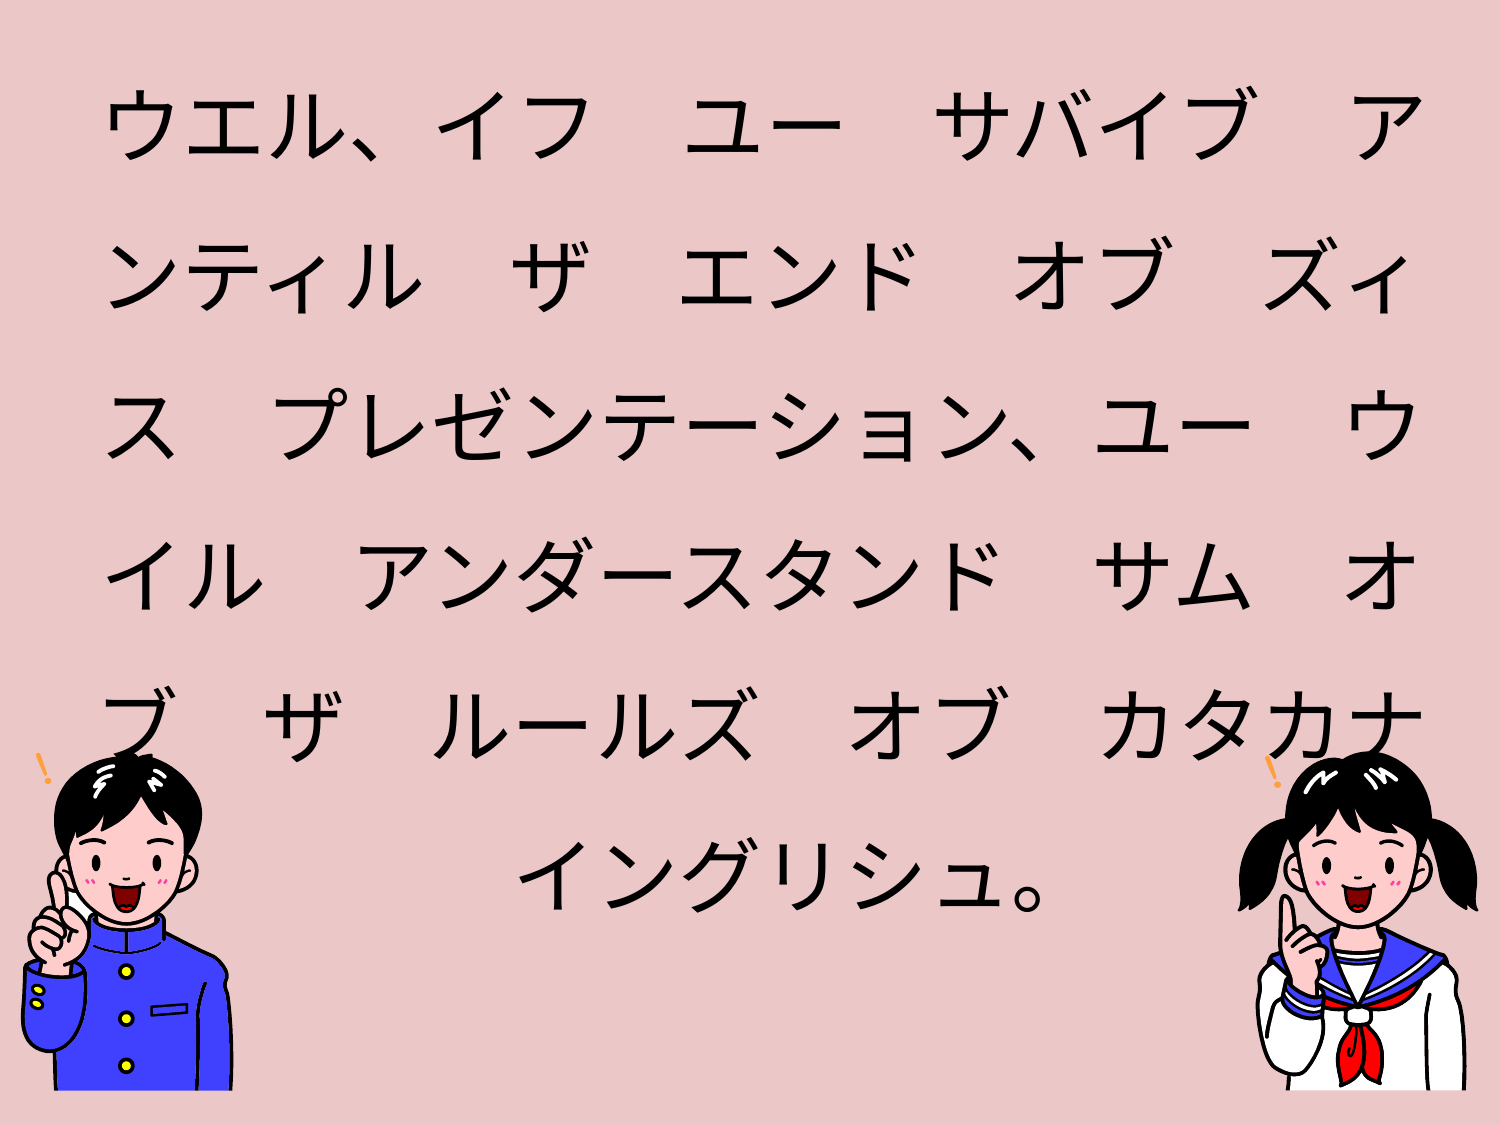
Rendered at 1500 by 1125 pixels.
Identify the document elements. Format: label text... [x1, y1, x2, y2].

picture [17, 747, 237, 1095]
picture [1233, 747, 1482, 1095]
title ウエル、イフ ユー サバイブ アンティル ザ エンド オブ ズィス プレゼンテーション、ユー ウイル アンダースタンド サム オブ ザ ルールズ オブ カタカナ イングリシュ。 [76, 78, 1447, 870]
